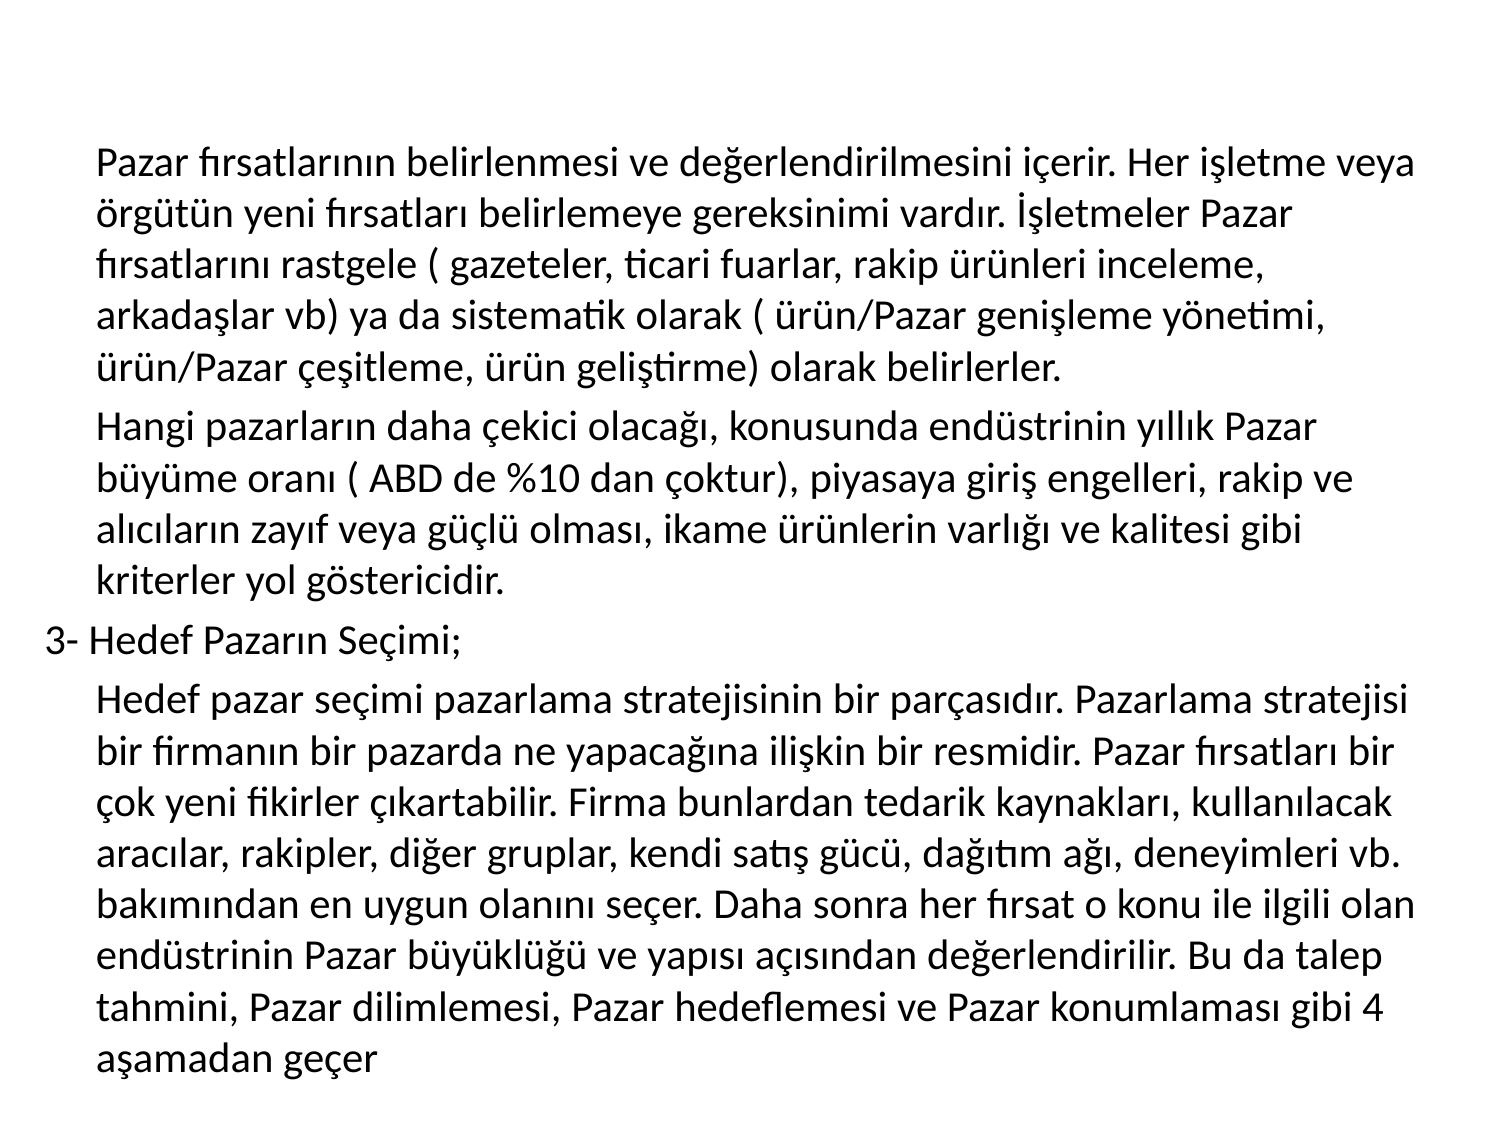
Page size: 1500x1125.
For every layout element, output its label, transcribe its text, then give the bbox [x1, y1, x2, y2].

list 2- Pazar Fırsatlarının Analizi Pazar fırsatlarının belirlenmesi ve değerlendirilmesini içerir. Her işletme veya örgütün yeni fırsatları belirlemeye gereksinimi vardır. İşletmeler Pazar fırsatlarını rastgele ( gazeteler, ticari fuarlar, rakip ürünleri inceleme, arkadaşlar vb) ya da sistematik olarak ( ürün/Pazar genişleme yönetimi, ürün/Pazar çeşitleme, ürün geliştirme) olarak belirlerler. Hangi pazarların daha çekici olacağı, konusunda endüstrinin yıllık Pazar büyüme oranı ( ABD de %10 dan çoktur), piyasaya giriş engelleri, rakip ve alıcıların zayıf veya güçlü olması, ikame ürünlerin varlığı ve kalitesi gibi kriterler yol göstericidir. 3- Hedef Pazarın Seçimi; Hedef pazar seçimi pazarlama stratejisinin bir parçasıdır. Pazarlama stratejisi bir firmanın bir pazarda ne yapacağına ilişkin bir resmidir. Pazar fırsatları bir çok yeni fikirler çıkartabilir. Firma bunlardan tedarik kaynakları, kullanılacak aracılar, rakipler, diğer gruplar, kendi satış gücü, dağıtım ağı, deneyimleri vb. bakımından en uygun olanını seçer. Daha sonra her fırsat o konu ile ilgili olan endüstrinin Pazar büyüklüğü ve yapısı açısından değerlendirilir. Bu da talep tahmini, Pazar dilimlemesi, Pazar hedeflemesi ve Pazar konumlaması gibi 4 aşamadan geçer [29, 66, 1459, 1094]
